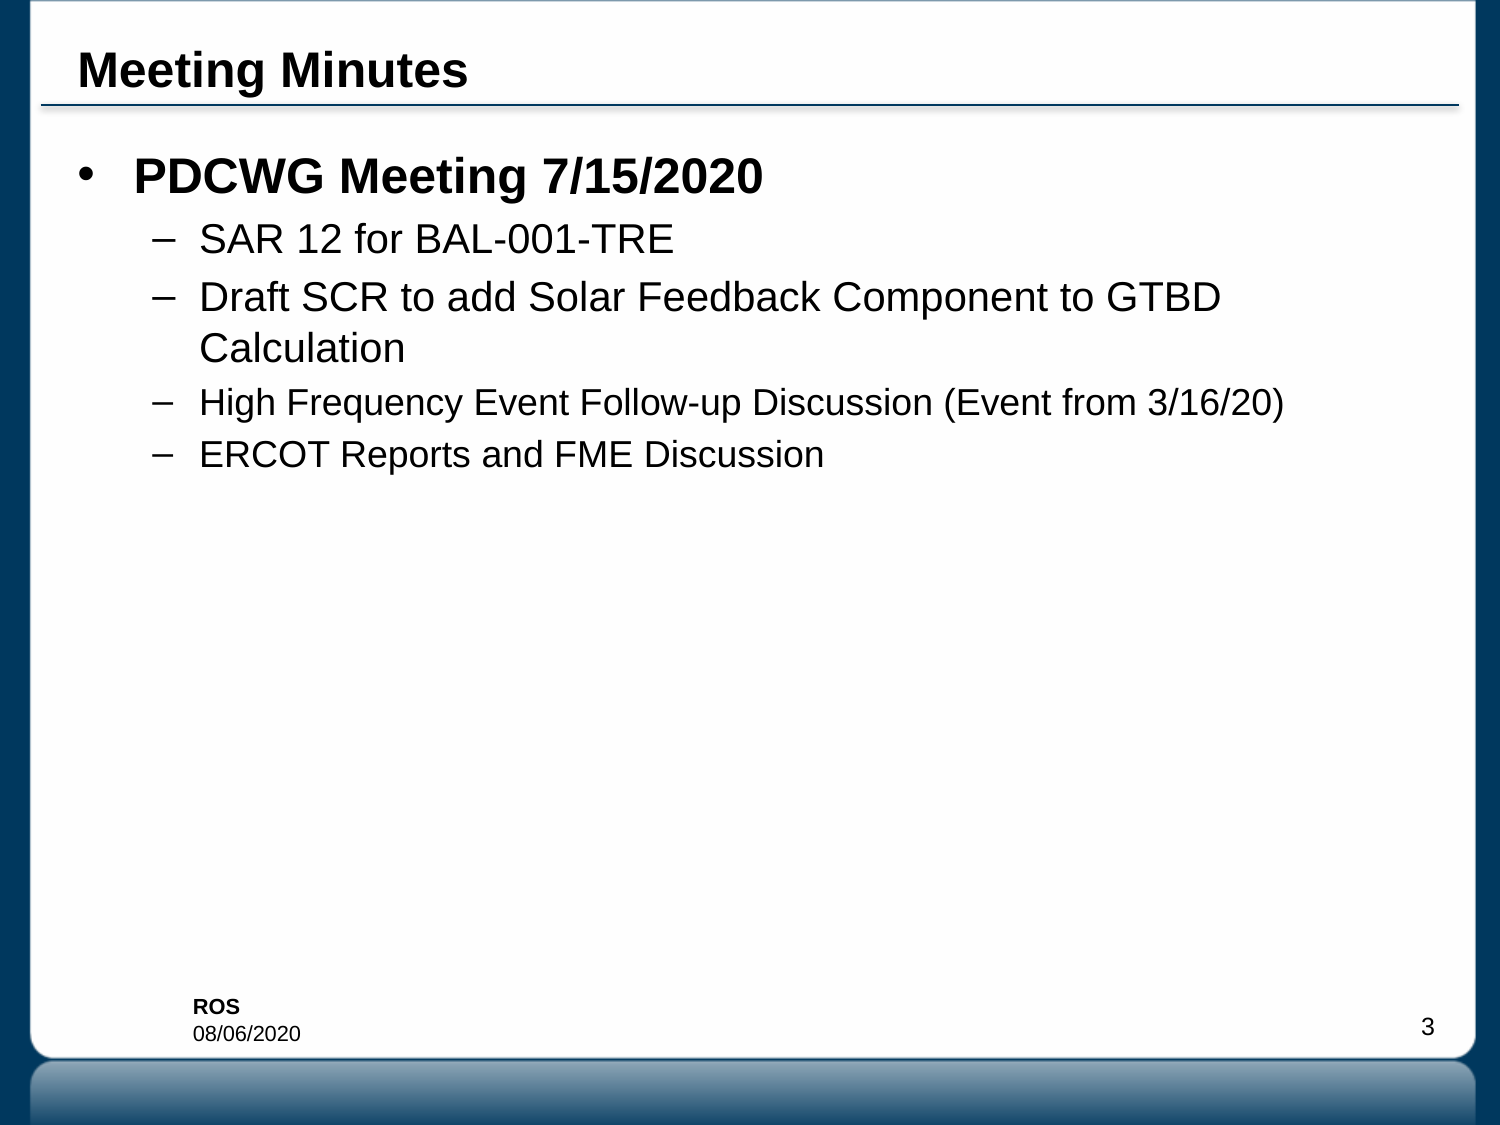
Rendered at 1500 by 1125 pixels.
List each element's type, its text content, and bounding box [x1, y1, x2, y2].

title Meeting Minutes [62, 29, 1450, 106]
picture [0, 0, 1500, 1125]
list PDCWG Meeting 7/15/2020 SAR 12 for BAL-001-TRE Draft SCR to add Solar Feedback Component to GTBD Calculation High Frequency Event Follow-up Discussion (Event from 3/16/20) ERCOT Reports and FME Discussion [62, 135, 1413, 991]
